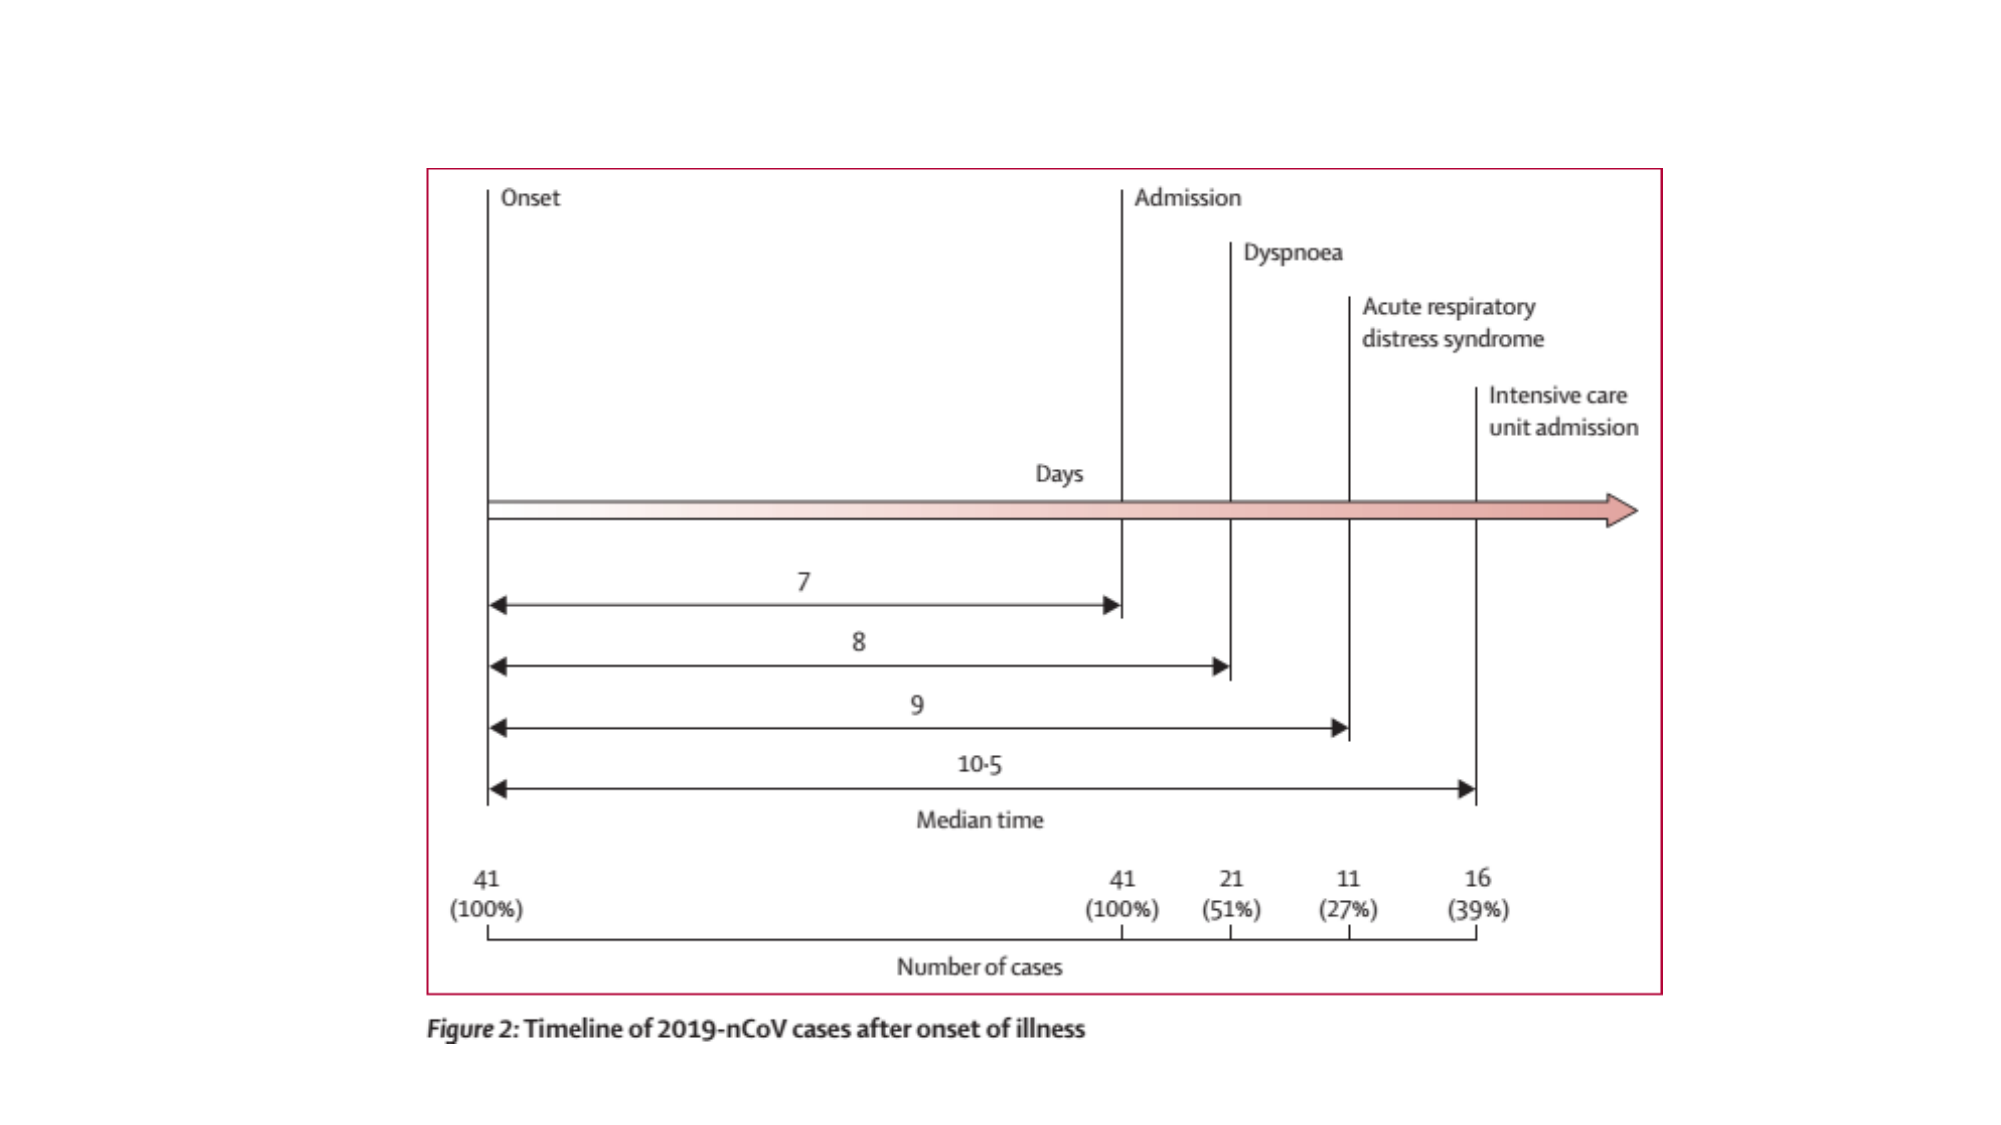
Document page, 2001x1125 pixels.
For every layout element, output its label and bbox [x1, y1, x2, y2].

list [423, 168, 1663, 1044]
